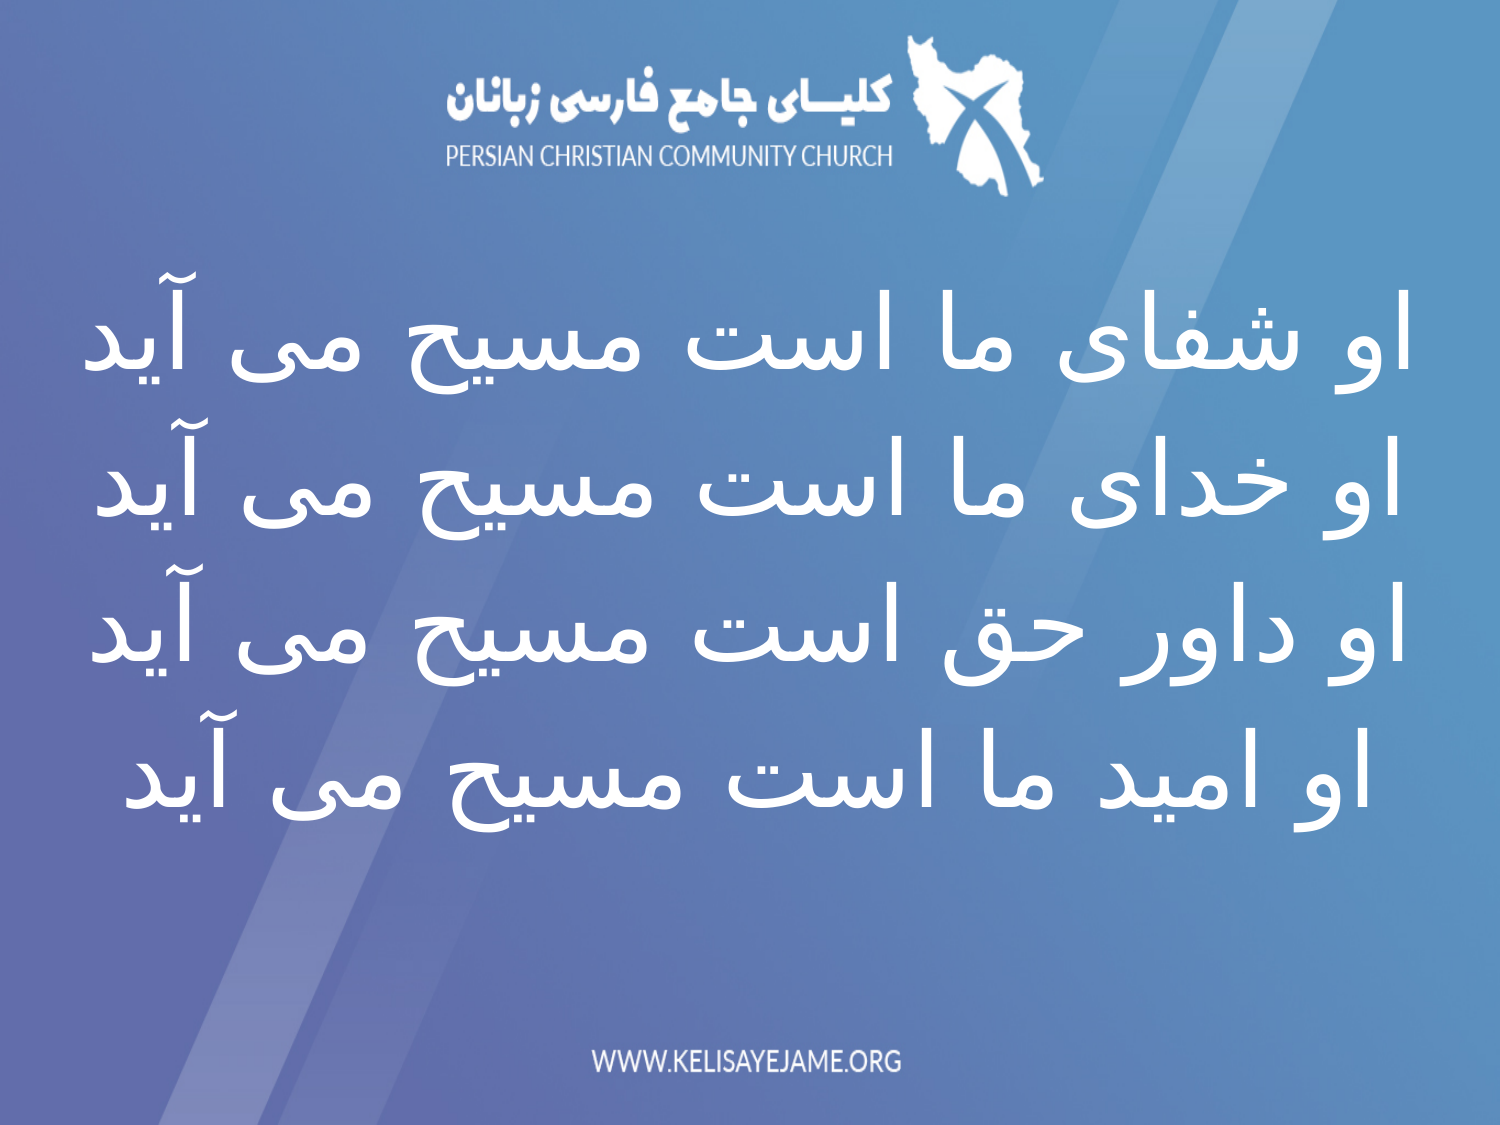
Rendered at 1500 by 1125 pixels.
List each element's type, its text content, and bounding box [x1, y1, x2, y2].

subtitle او شفای ما است مسیح می آید او خدای ما است مسیح می آید او داور حق است مسیح می آید او امید ما است مسیح می آید [0, 0, 1500, 1125]
